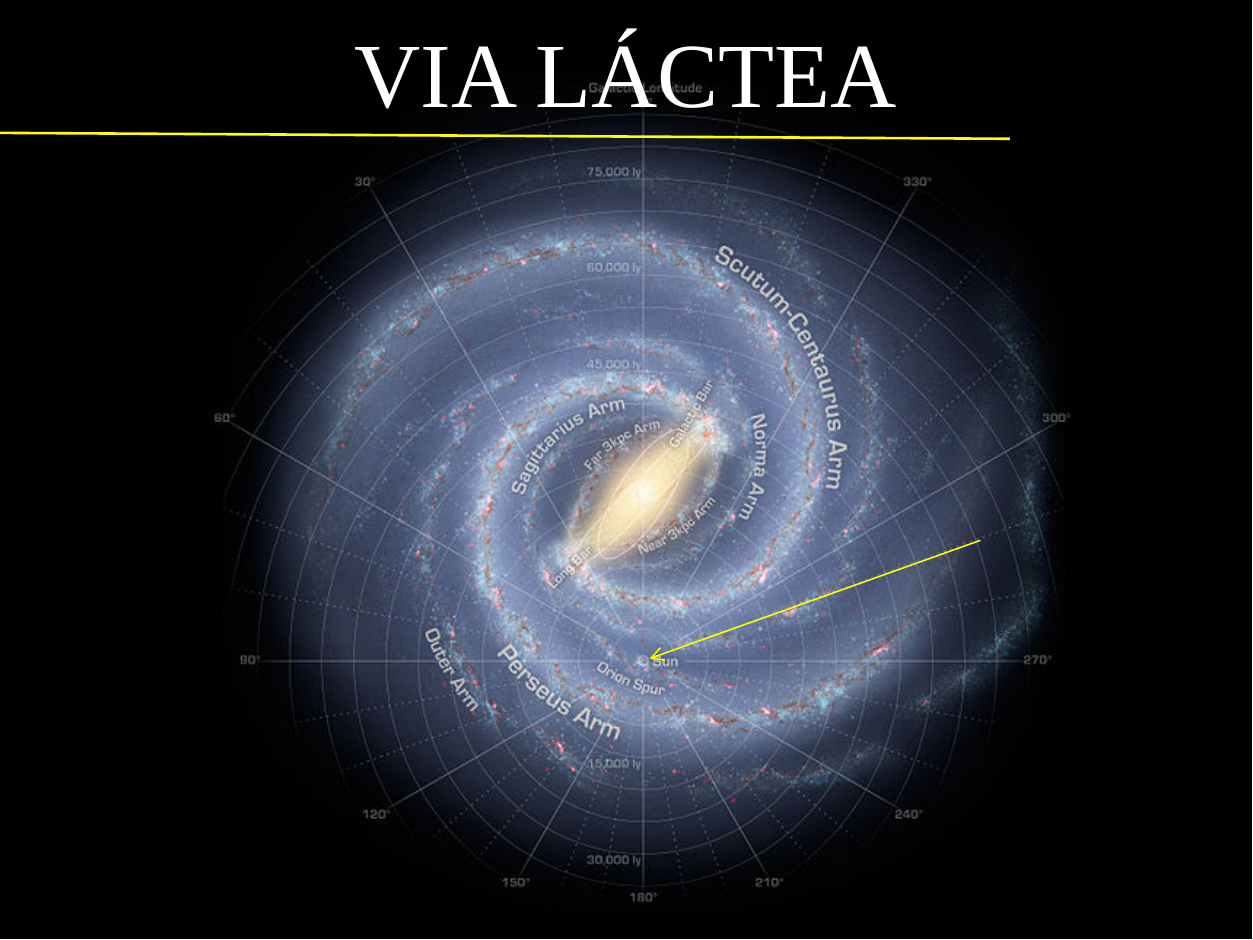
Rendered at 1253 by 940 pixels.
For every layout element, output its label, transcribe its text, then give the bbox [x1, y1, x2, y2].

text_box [0, 132, 1011, 139]
picture [206, 55, 1081, 931]
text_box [649, 540, 981, 659]
title VIA LÁCTEA [0, 0, 1253, 186]
